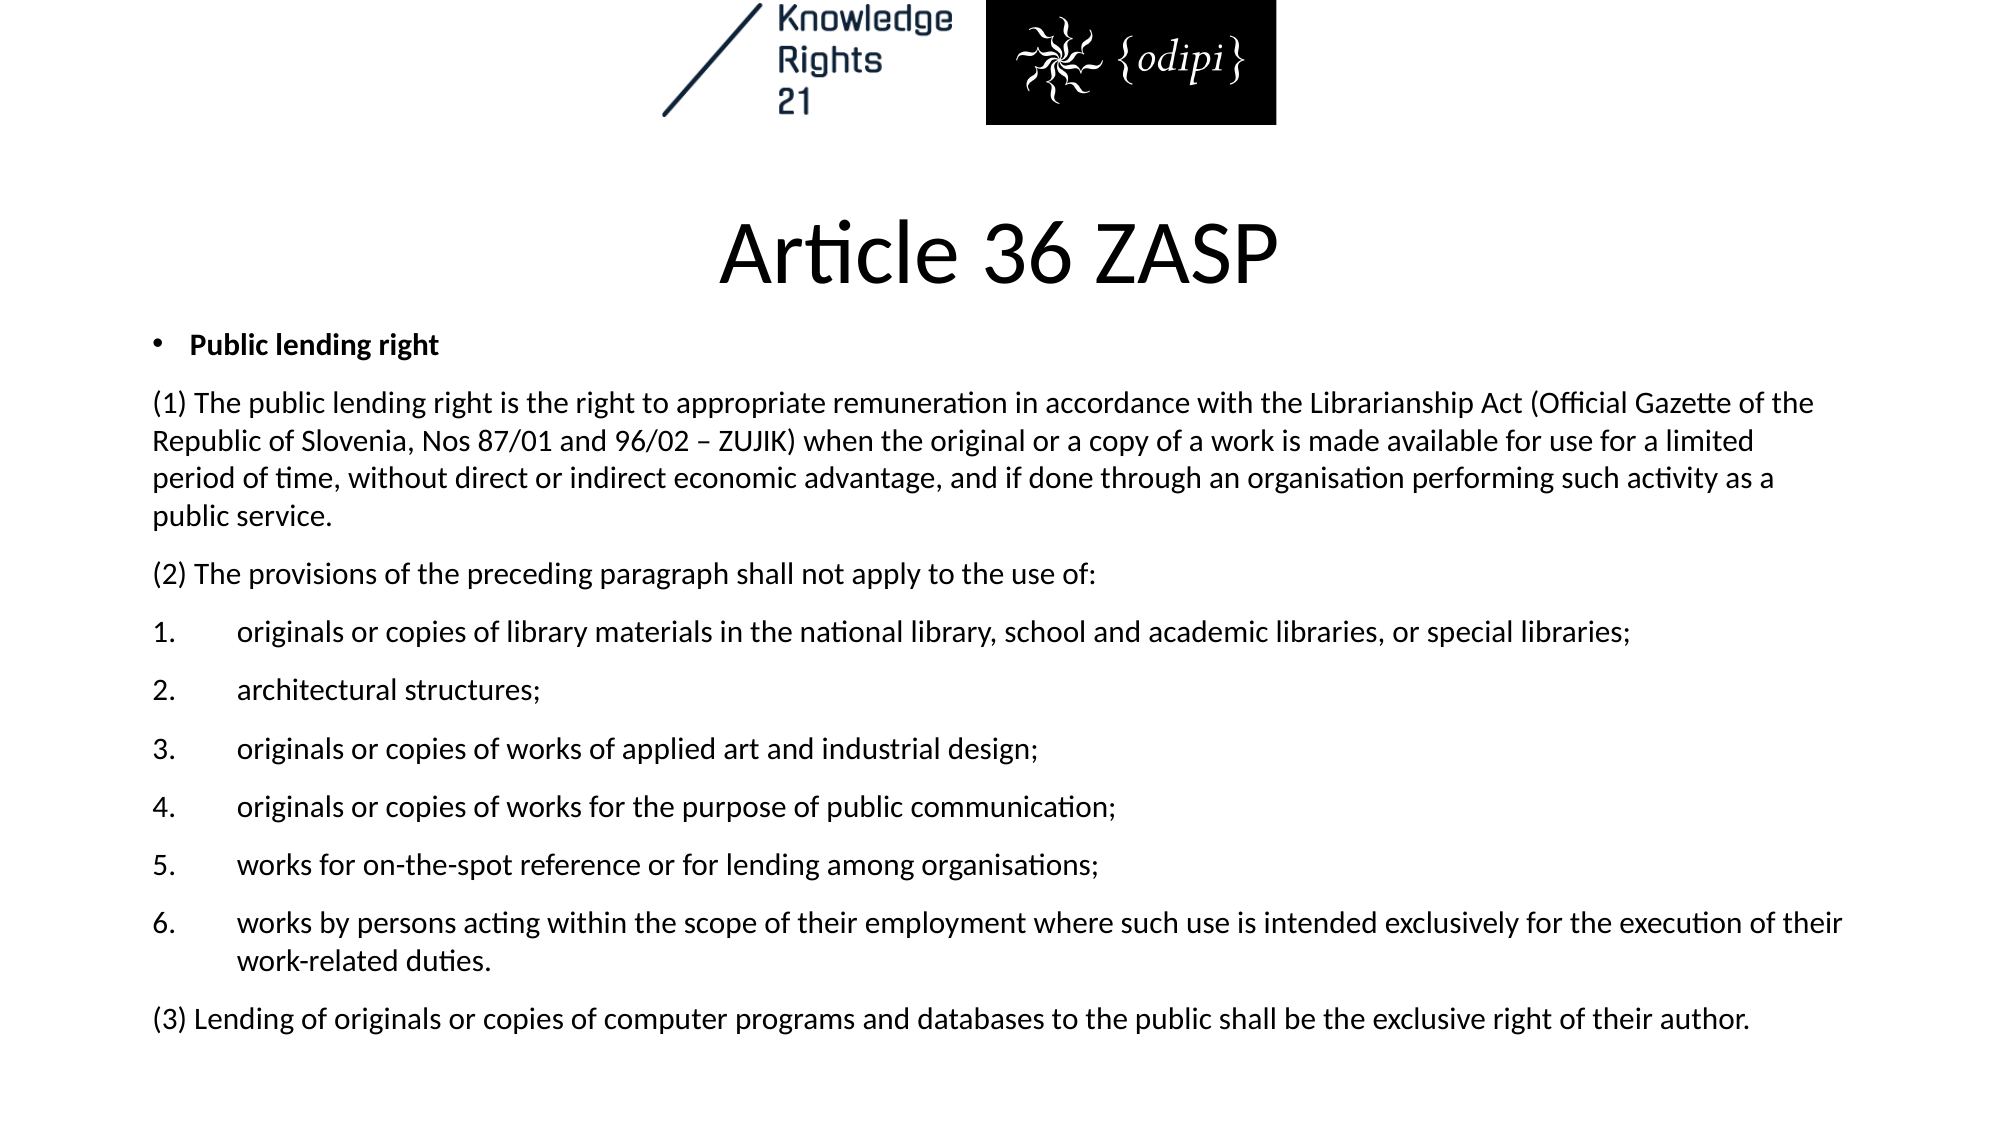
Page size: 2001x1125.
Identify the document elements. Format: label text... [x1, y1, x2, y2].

title Article 36 ZASP [137, 145, 1863, 316]
list Public lending right (1) The public lending right is the right to appropriate remuneration in accordance with the Librarianship Act (Official Gazette of the Republic of Slovenia, Nos 87/01 and 96/02 – ZUJIK) when the original or a copy of a work is made available for use for a limited period of time, without direct or indirect economic advantage, and if done through an organisation performing such activity as a public service. (2) The provisions of the preceding paragraph shall not apply to the use of: originals or copies of library materials in the national library, school and academic libraries, or special libraries; architectural structures; originals or copies of works of applied art and industrial design; originals or copies of works for the purpose of public communication; works for on-the-spot reference or for lending among organisations; works by persons acting within the scope of their employment where such use is intended exclusively for the execution of their work-related duties. (3) Lending of originals or copies of computer programs and databases to the public shall be the exclusive right of their author. [137, 316, 1863, 1099]
picture [986, 0, 1277, 125]
picture [662, 3, 953, 117]
